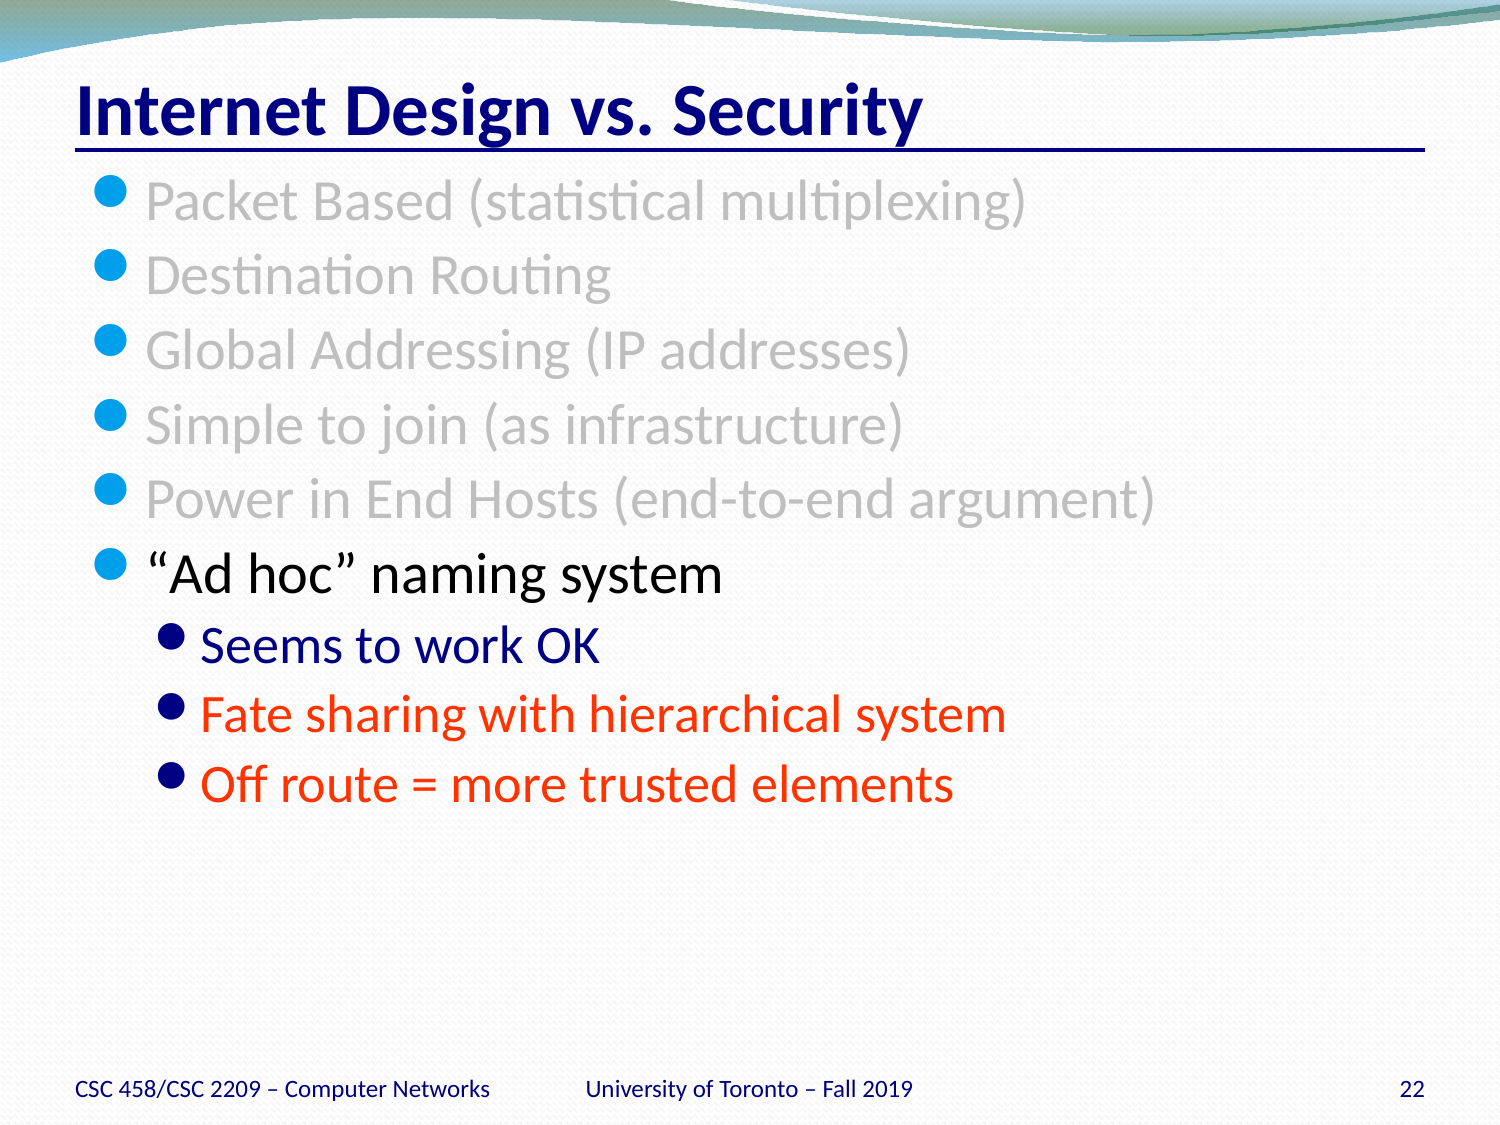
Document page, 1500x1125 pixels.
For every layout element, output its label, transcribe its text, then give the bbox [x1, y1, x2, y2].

footer University of Toronto – Fall 2019 [512, 1042, 988, 1103]
slide_number CSC 458/CSC 2209 – Computer Networks [75, 1042, 500, 1103]
slide_number 22 [1299, 1042, 1425, 1103]
list Packet Based (statistical multiplexing) Destination Routing Global Addressing (IP addresses) Simple to join (as infrastructure) Power in End Hosts (end-to-end argument) “Ad hoc” naming system Seems to work OK Fate sharing with hierarchical system Off route = more trusted elements [75, 162, 1425, 1038]
title Internet Design vs. Security [75, 50, 1425, 150]
